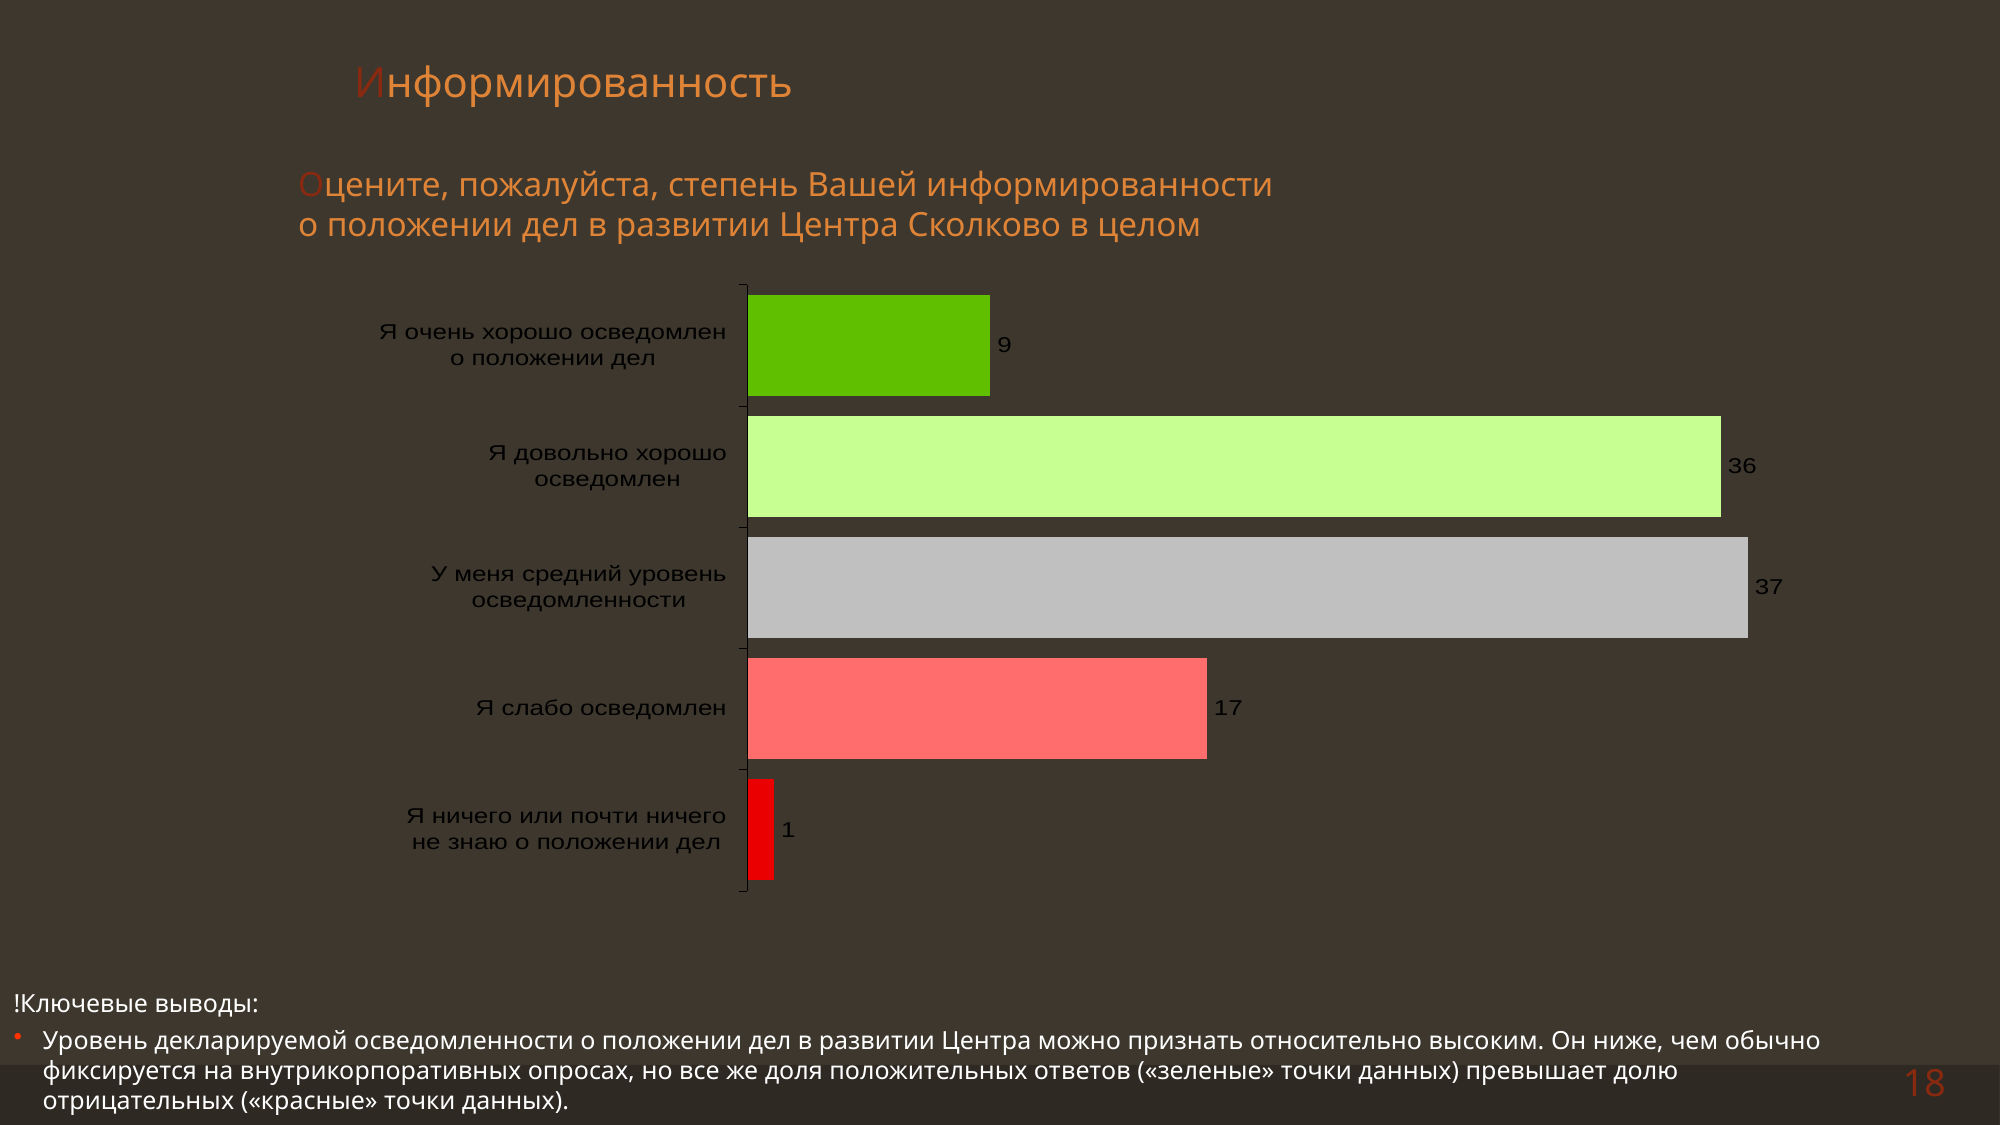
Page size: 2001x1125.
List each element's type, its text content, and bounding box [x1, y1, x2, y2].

text_box 18 [1851, 1051, 1961, 1106]
text_box Информированность [354, 50, 1611, 111]
text_box !Ключевые выводы: Уровень декларируемой осведомленности о положении дел в развитии Центра можно признать относительно высоким. Он ниже, чем обычно фиксируется на внутрикорпоративных опросах, но все же доля положительных ответов («зеленые» точки данных) превышает долю отрицательных («красные» точки данных). [7, 980, 1851, 1123]
picture [354, 267, 1851, 913]
text_box Оцените, пожалуйста, степень Вашей информированности о положении дел в развитии Центра Сколково в целом [298, 163, 1275, 244]
